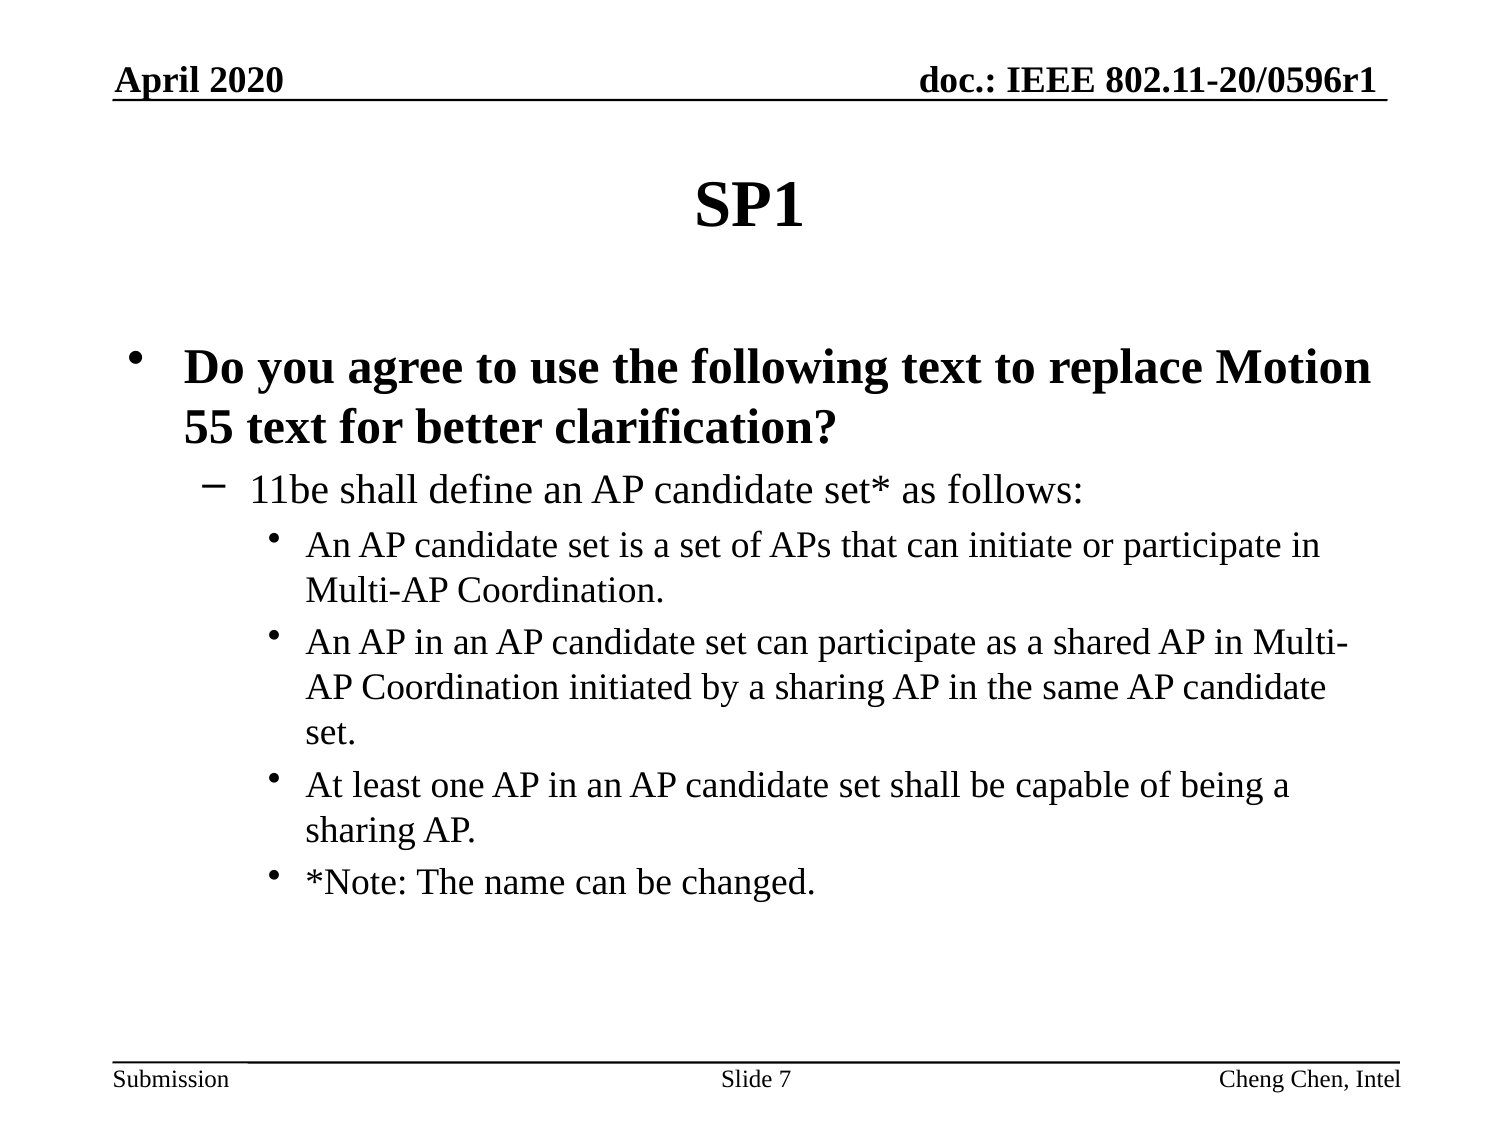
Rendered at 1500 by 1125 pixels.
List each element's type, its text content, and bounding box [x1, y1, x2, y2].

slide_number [114, 54, 286, 101]
title SP1 [112, 112, 1388, 288]
slide_number Slide 7 [712, 1061, 800, 1093]
footer Cheng Chen, Intel [1186, 1061, 1402, 1093]
list Do you agree to use the following text to replace Motion 55 text for better clarification? 11be shall define an AP candidate set* as follows: An AP candidate set is a set of APs that can initiate or participate in Multi-AP Coordination. An AP in an AP candidate set can participate as a shared AP in Multi-AP Coordination initiated by a sharing AP in the same AP candidate set. At least one AP in an AP candidate set shall be capable of being a sharing AP. *Note: The name can be changed. [112, 326, 1388, 1002]
